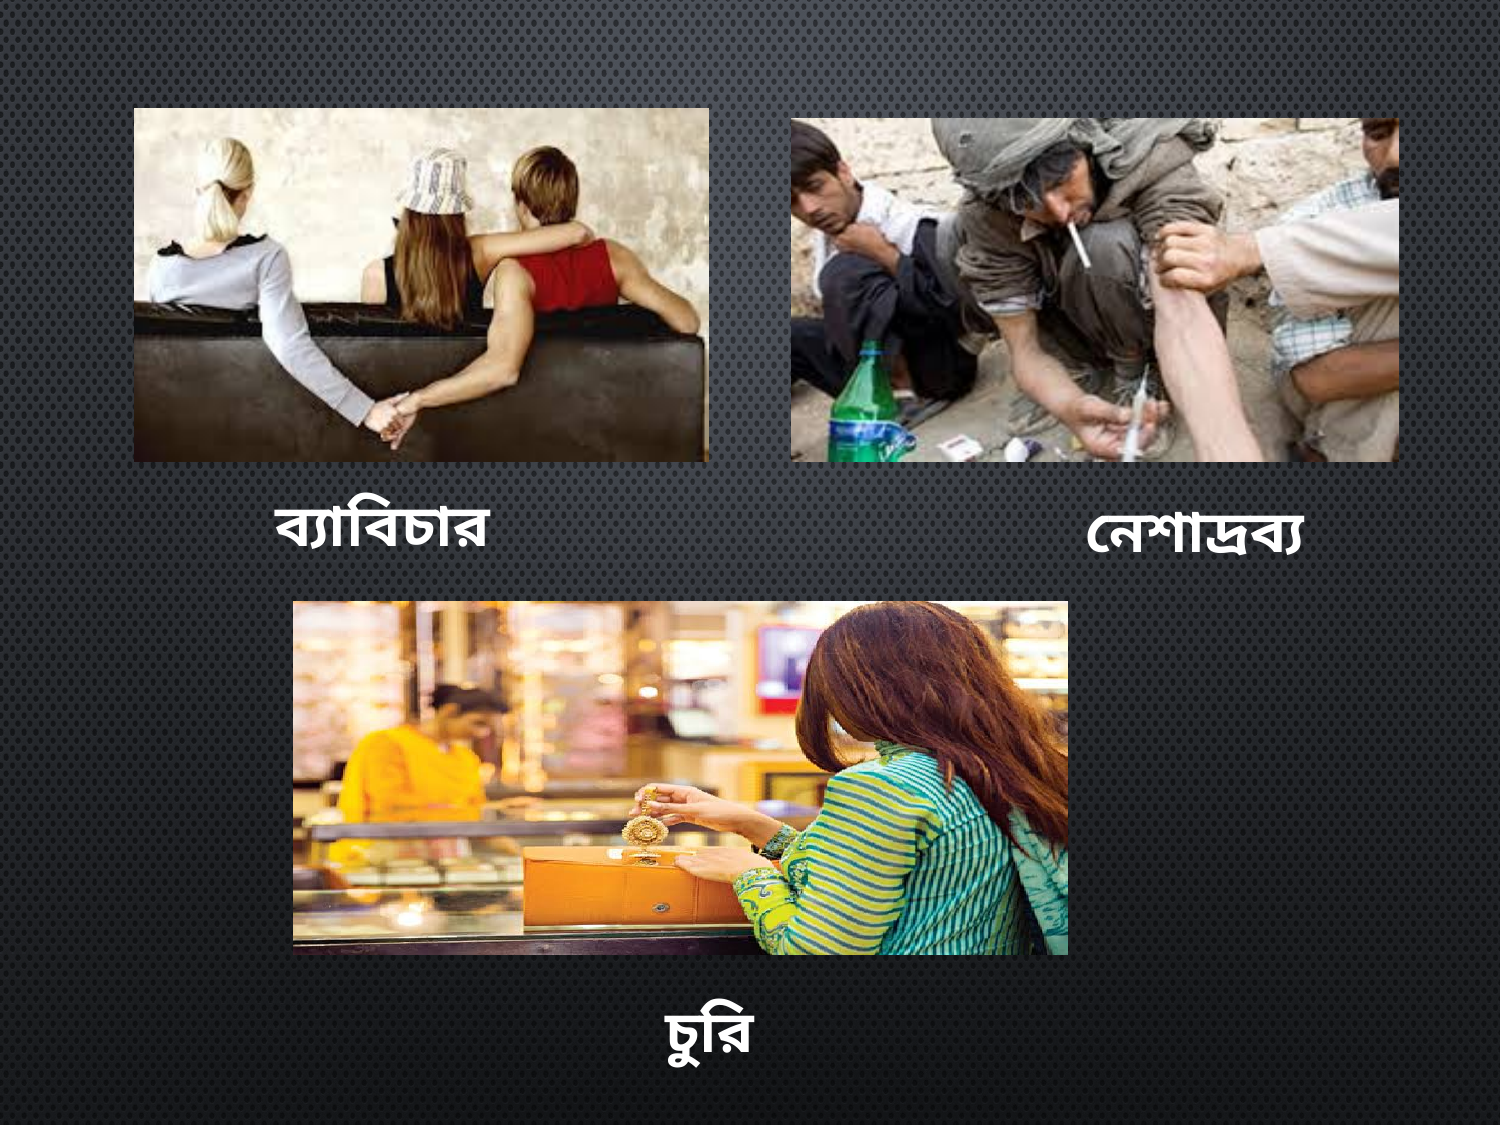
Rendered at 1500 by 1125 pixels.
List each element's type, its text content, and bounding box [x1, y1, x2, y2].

picture [791, 118, 1399, 462]
text_box ব্যাবিচার [159, 480, 607, 566]
text_box চুরি [493, 987, 941, 1072]
picture [293, 601, 1068, 955]
picture [134, 107, 709, 462]
text_box নেশাদ্রব্য [991, 486, 1399, 572]
